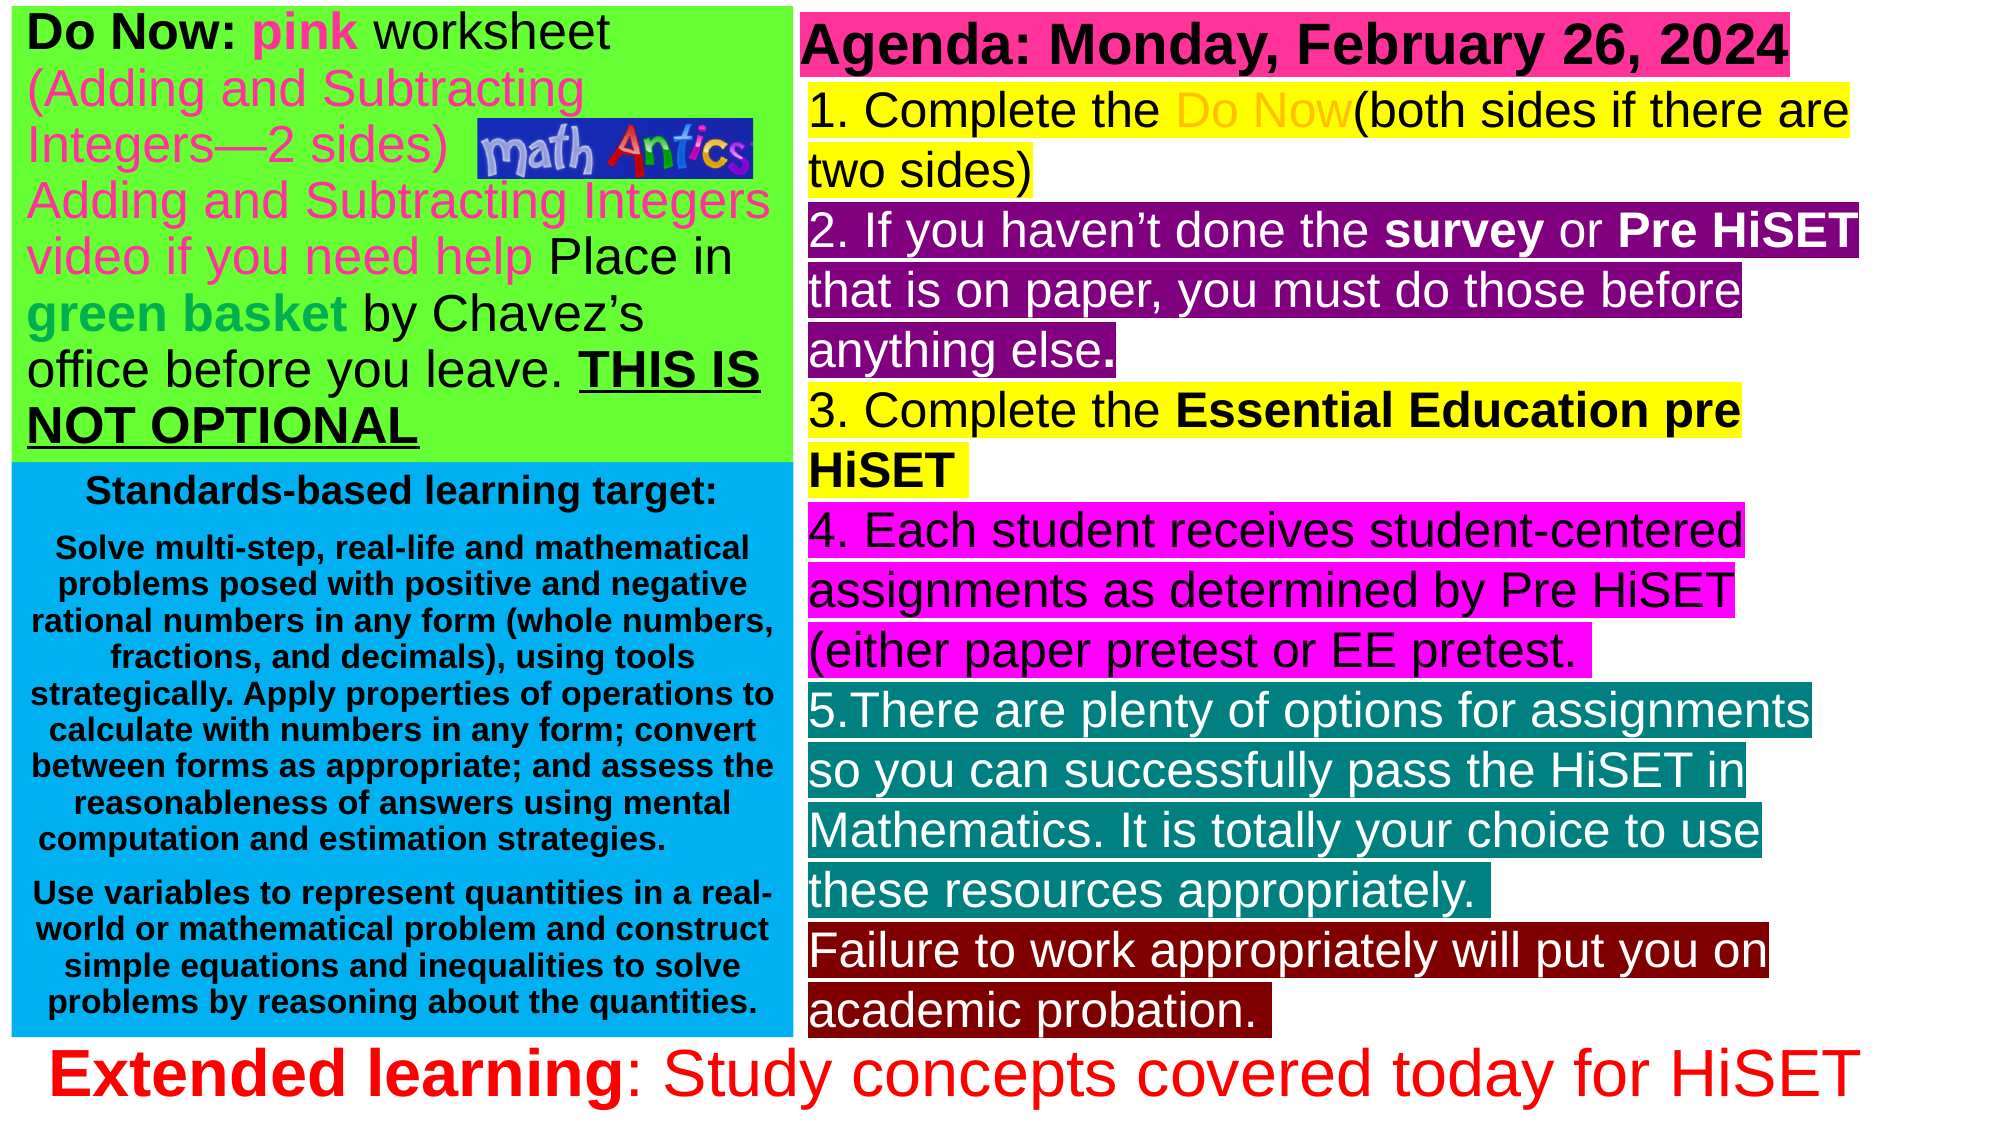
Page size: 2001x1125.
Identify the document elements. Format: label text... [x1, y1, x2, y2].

picture [477, 118, 754, 179]
text_box Agenda: Monday, February 26, 2024 [784, 0, 1954, 84]
list Standards-based learning target: Solve multi-step, real-life and mathematical problems posed with positive and negative rational numbers in any form (whole numbers, fractions, and decimals), using tools strategically. Apply properties of operations to calculate with numbers in any form; convert between forms as appropriate; and assess the reasonableness of answers using mental computation and estimation strategies. Use variables to represent quantities in a real-world or mathematical problem and construct simple equations and inequalities to solve problems by reasoning about the quantities. [11, 463, 793, 1038]
text_box Extended learning: Study concepts covered today for HiSET [33, 1022, 1989, 1118]
text_box Do Now: pink worksheet (Adding and Subtracting Integers—2 sides) Adding and Subtracting Integers video if you need help Place in green basket by Chavez’s office before you leave. THIS IS NOT OPTIONAL [11, 6, 793, 463]
text_box 1. Complete the Do Now(both sides if there are two sides) 2. If you haven’t done the survey or Pre HiSET that is on paper, you must do those before anything else. 3. Complete the Essential Education pre HiSET 4. Each student receives student-centered assignments as determined by Pre HiSET (either paper pretest or EE pretest. 5.There are plenty of options for assignments so you can successfully pass the HiSET in Mathematics. It is totally your choice to use these resources appropriately. Failure to work appropriately will put you on academic probation. [793, 70, 1887, 1045]
